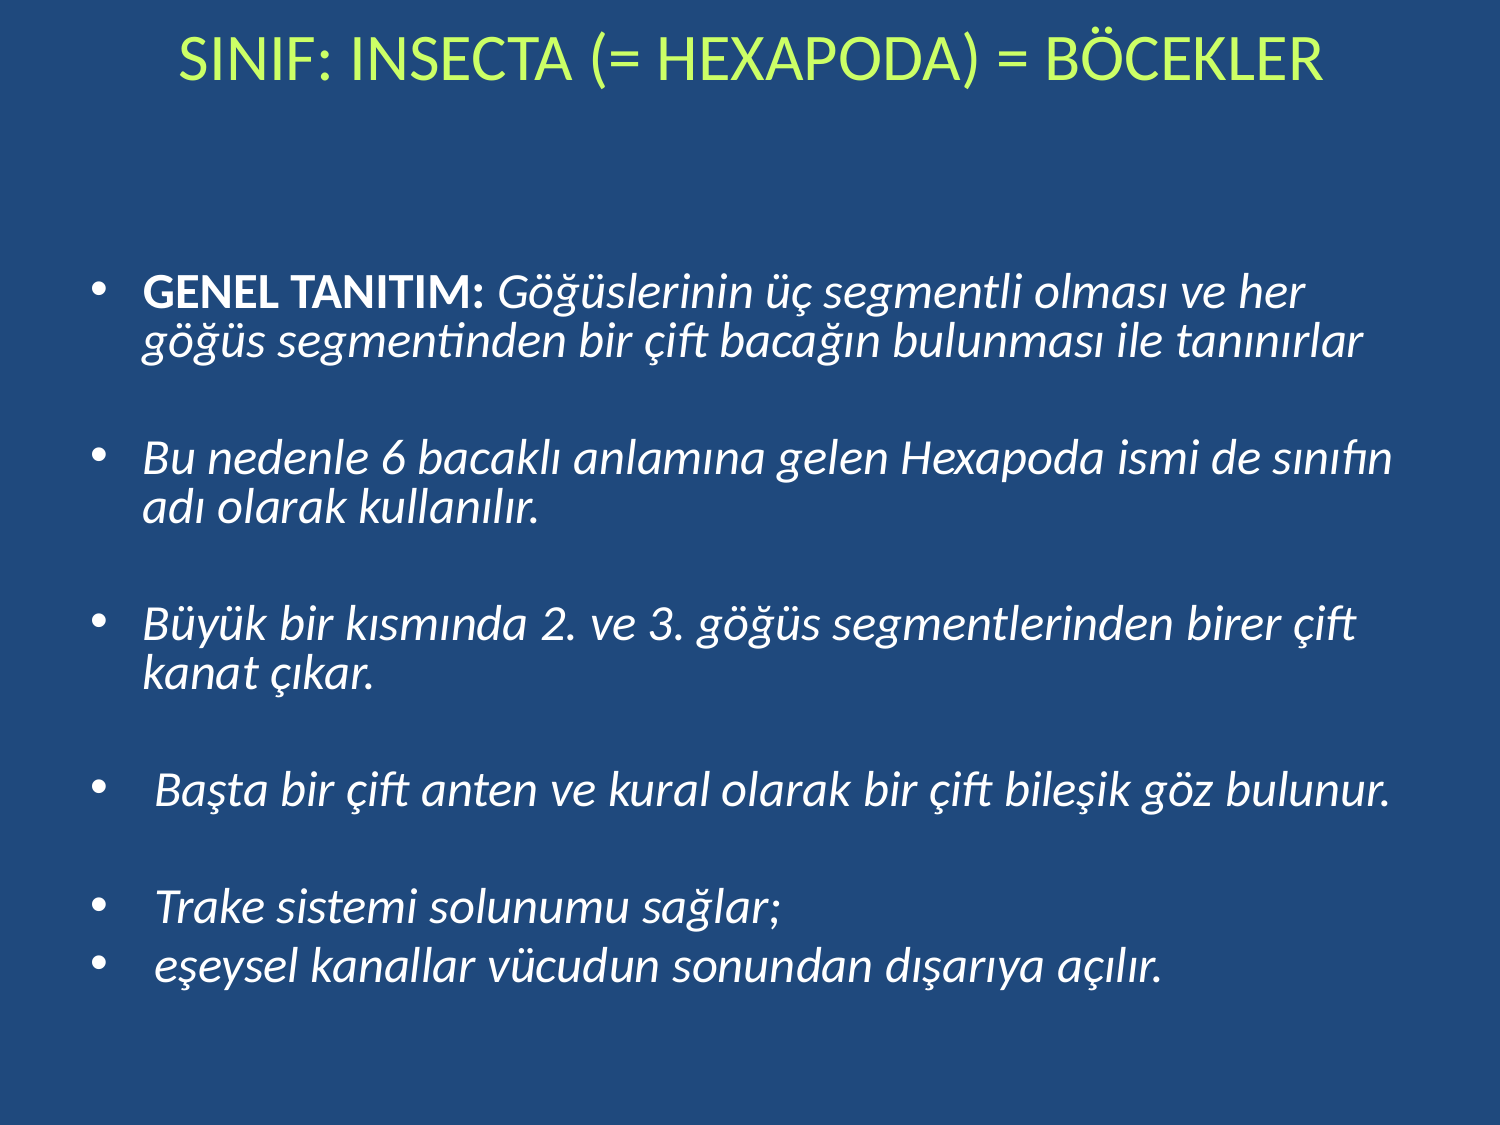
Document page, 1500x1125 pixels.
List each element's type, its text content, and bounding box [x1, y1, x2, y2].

title SINIF: INSECTA (= HEXAPODA) = BÖCEKLER [76, 0, 1427, 188]
list GENEL TANITIM: Göğüslerinin üç segmentli olması ve her göğüs segmentinden bir çift bacağın bulunması ile tanınırlar Bu nedenle 6 bacaklı anlamına gelen Hexapoda ismi de sınıfın adı olarak kullanılır. Büyük bir kısmında 2. ve 3. göğüs segmentlerinden birer çift kanat çıkar. Başta bir çift anten ve kural olarak bir çift bileşik göz bulunur. Trake sistemi solunumu sağlar; eşeysel kanallar vücudun sonundan dışarıya açılır. [75, 262, 1425, 1005]
